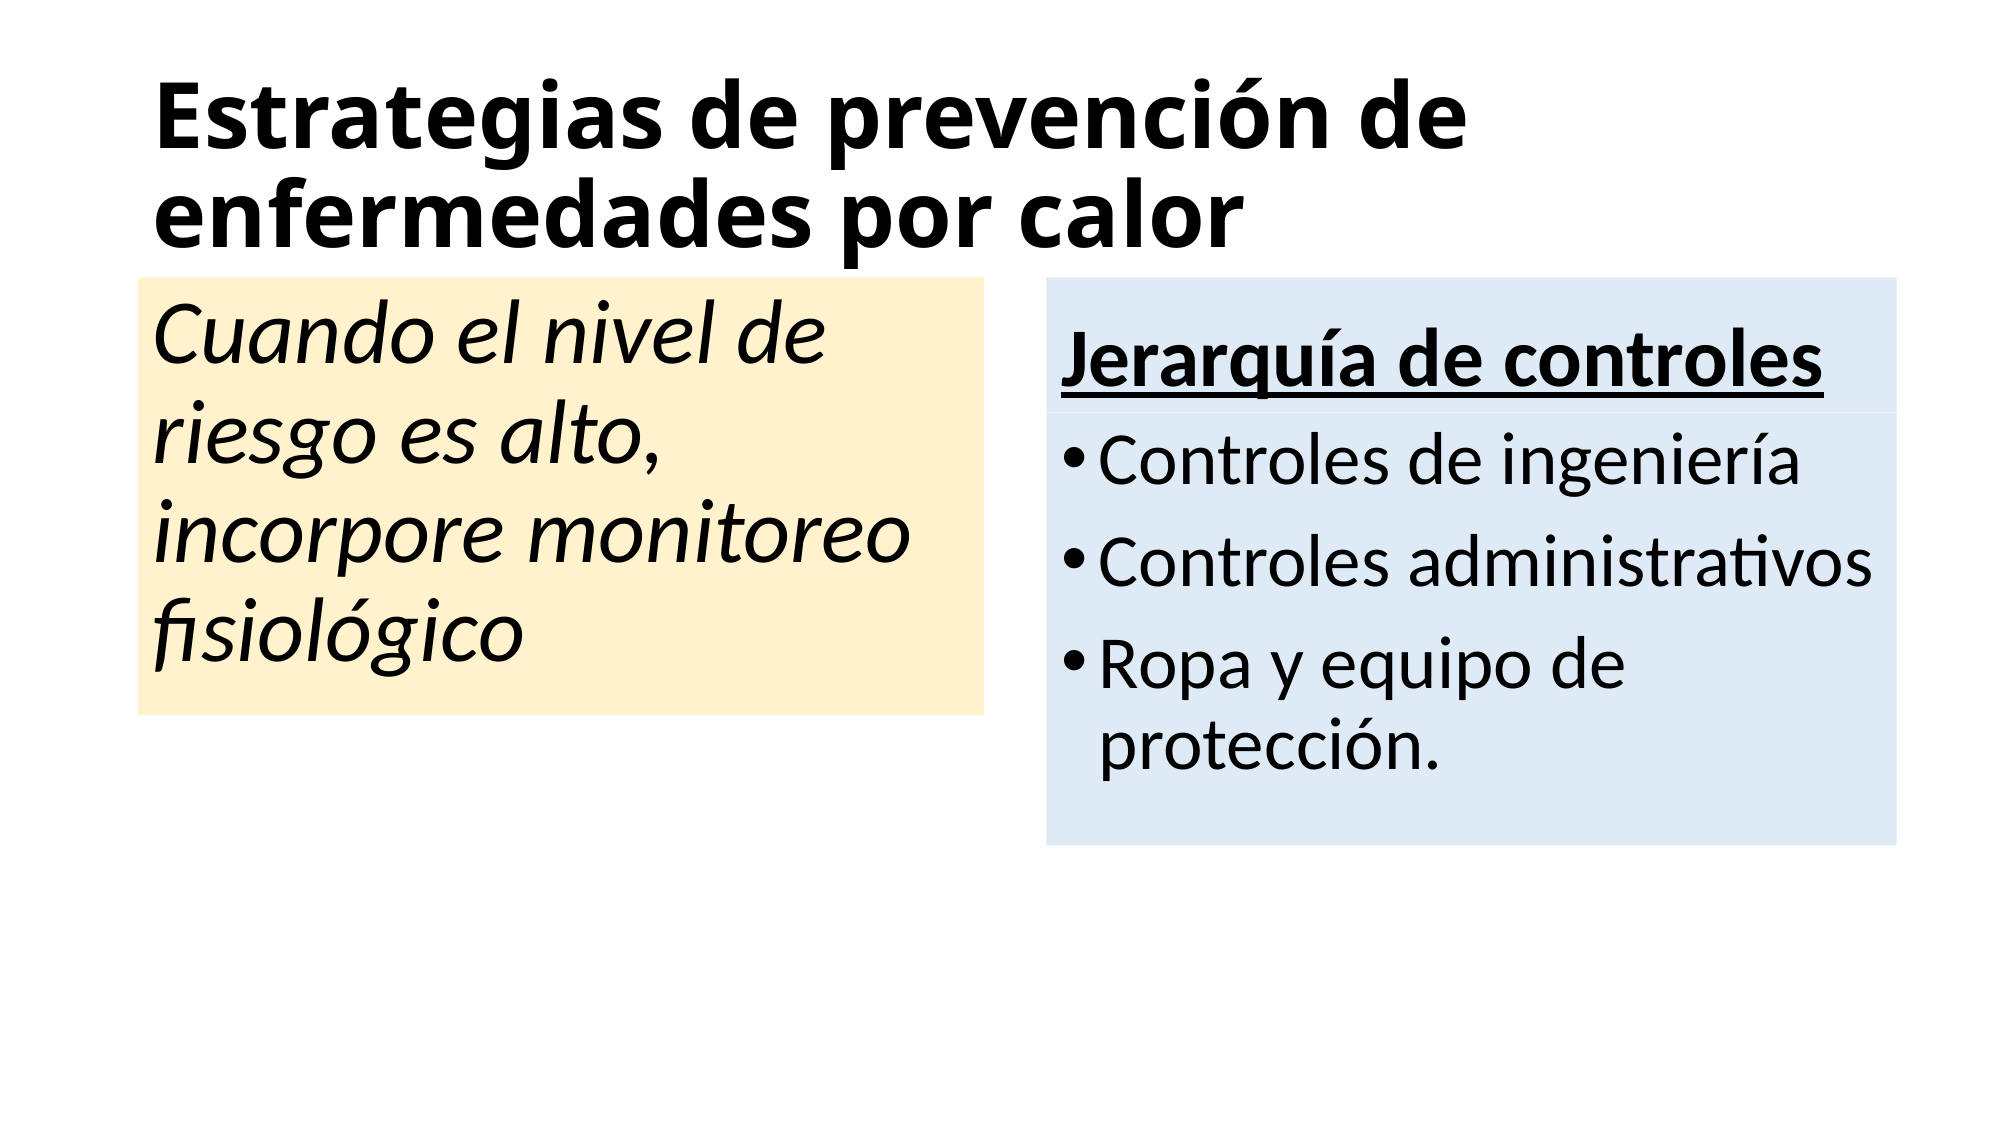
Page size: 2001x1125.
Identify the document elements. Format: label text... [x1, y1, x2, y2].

list Cuando el nivel de riesgo es alto, incorpore monitoreo fisiológico [137, 277, 984, 716]
list Jerarquía de controles [1046, 277, 1897, 412]
list Controles de ingeniería Controles administrativos Ropa y equipo de protección. [1046, 412, 1897, 846]
title Estrategias de prevención de enfermedades por calor [137, 59, 1863, 278]
